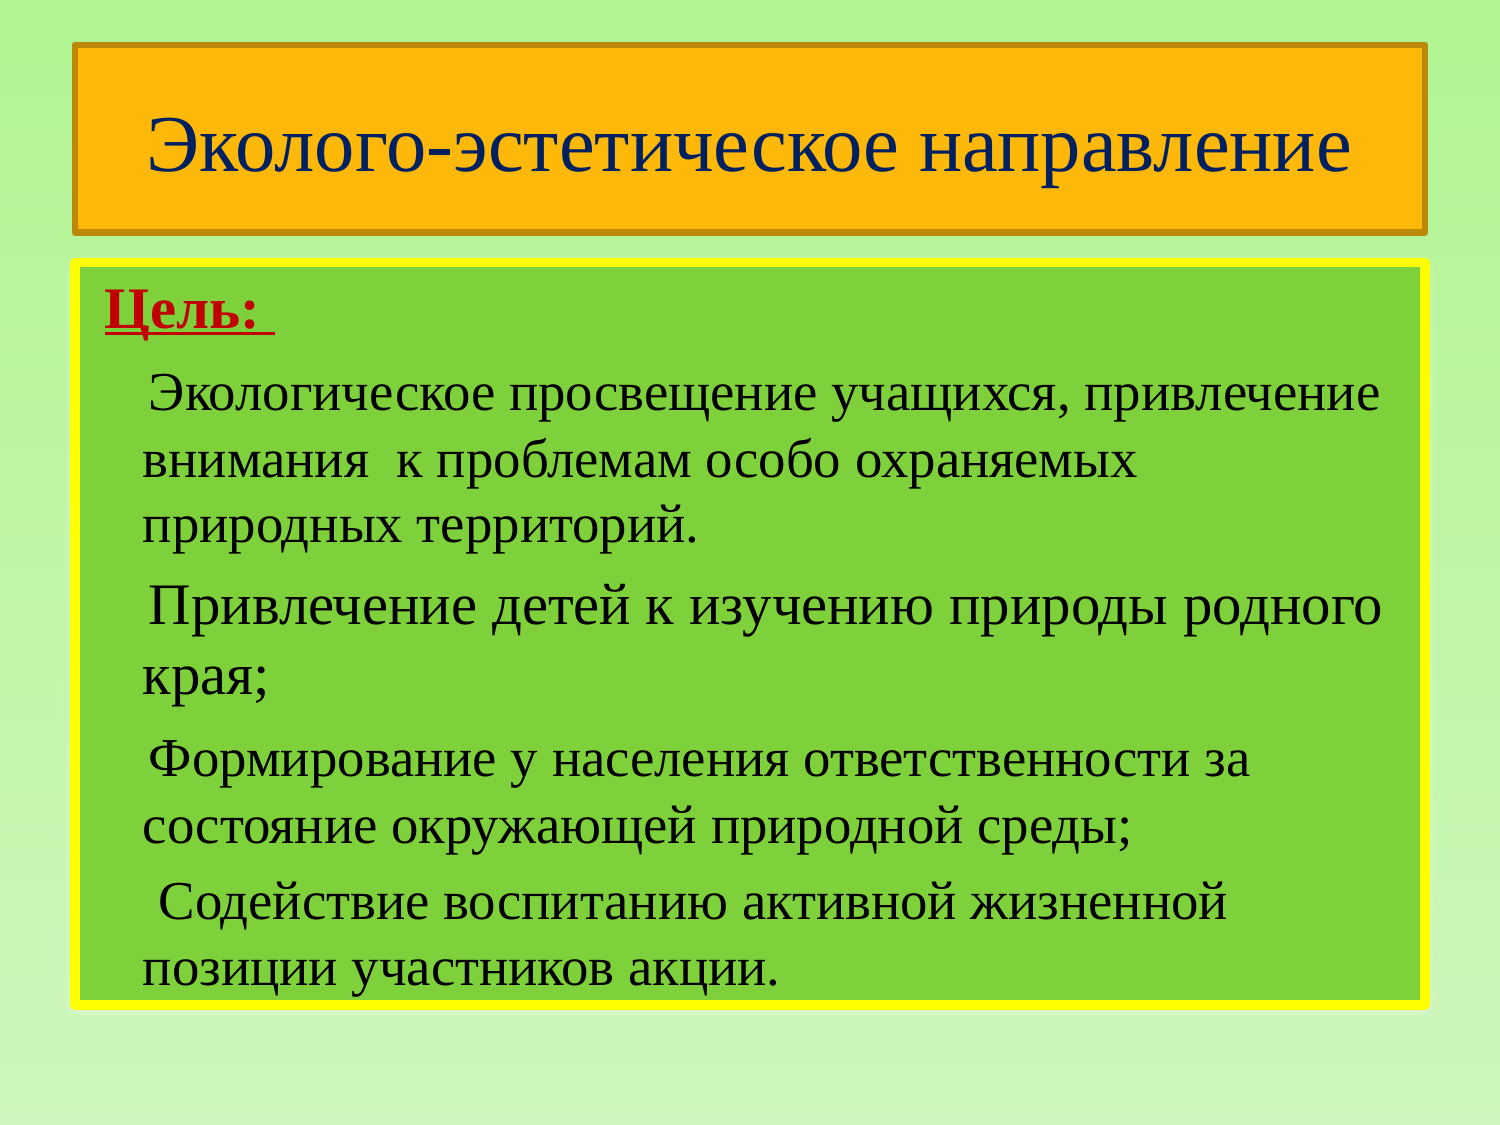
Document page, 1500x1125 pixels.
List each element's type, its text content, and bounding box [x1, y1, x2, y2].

list Цель: Экологическое просвещение учащихся, привлечение внимания к проблемам особо охраняемых природных территорий. Привлечение детей к изучению природы родного края; Формирование у населения ответственности за состояние окружающей природной среды; Содействие воспитанию активной жизненной позиции участников акции. [72, 260, 1428, 1007]
title Эколого-эстетическое направление [72, 42, 1428, 236]
